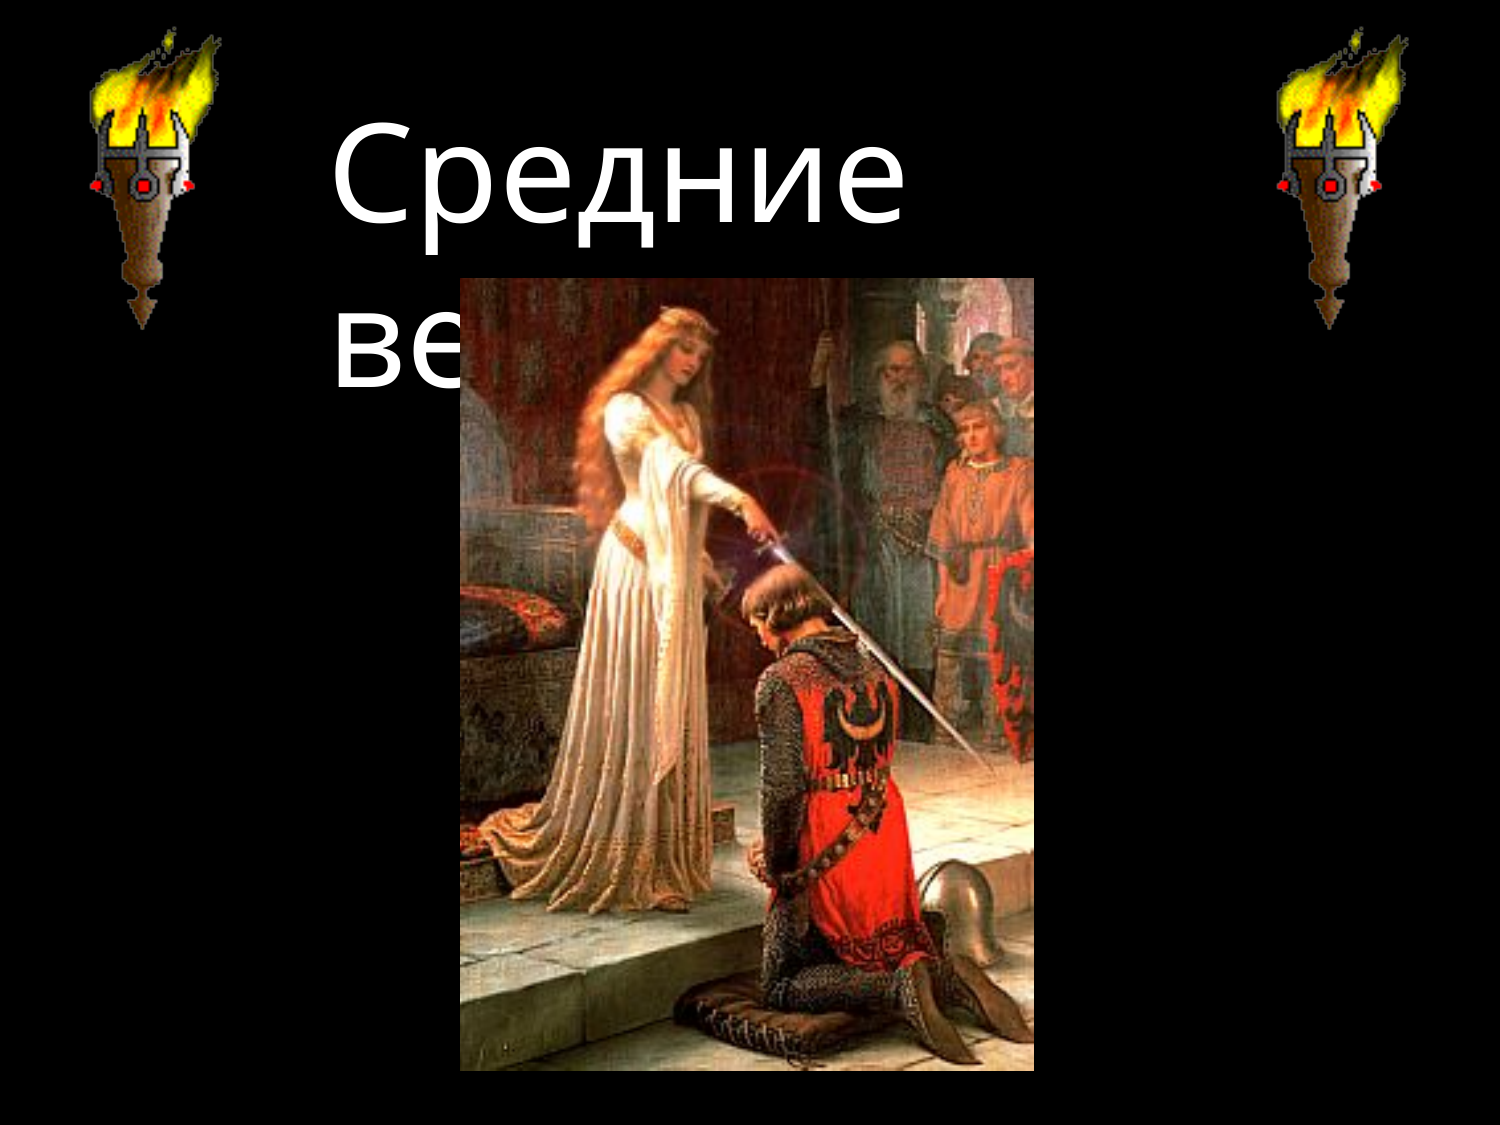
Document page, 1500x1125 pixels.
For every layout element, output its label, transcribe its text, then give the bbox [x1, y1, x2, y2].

picture [460, 278, 1034, 1071]
picture [70, 0, 243, 339]
text_box Средние века [312, 78, 1199, 423]
picture [1257, 0, 1430, 339]
